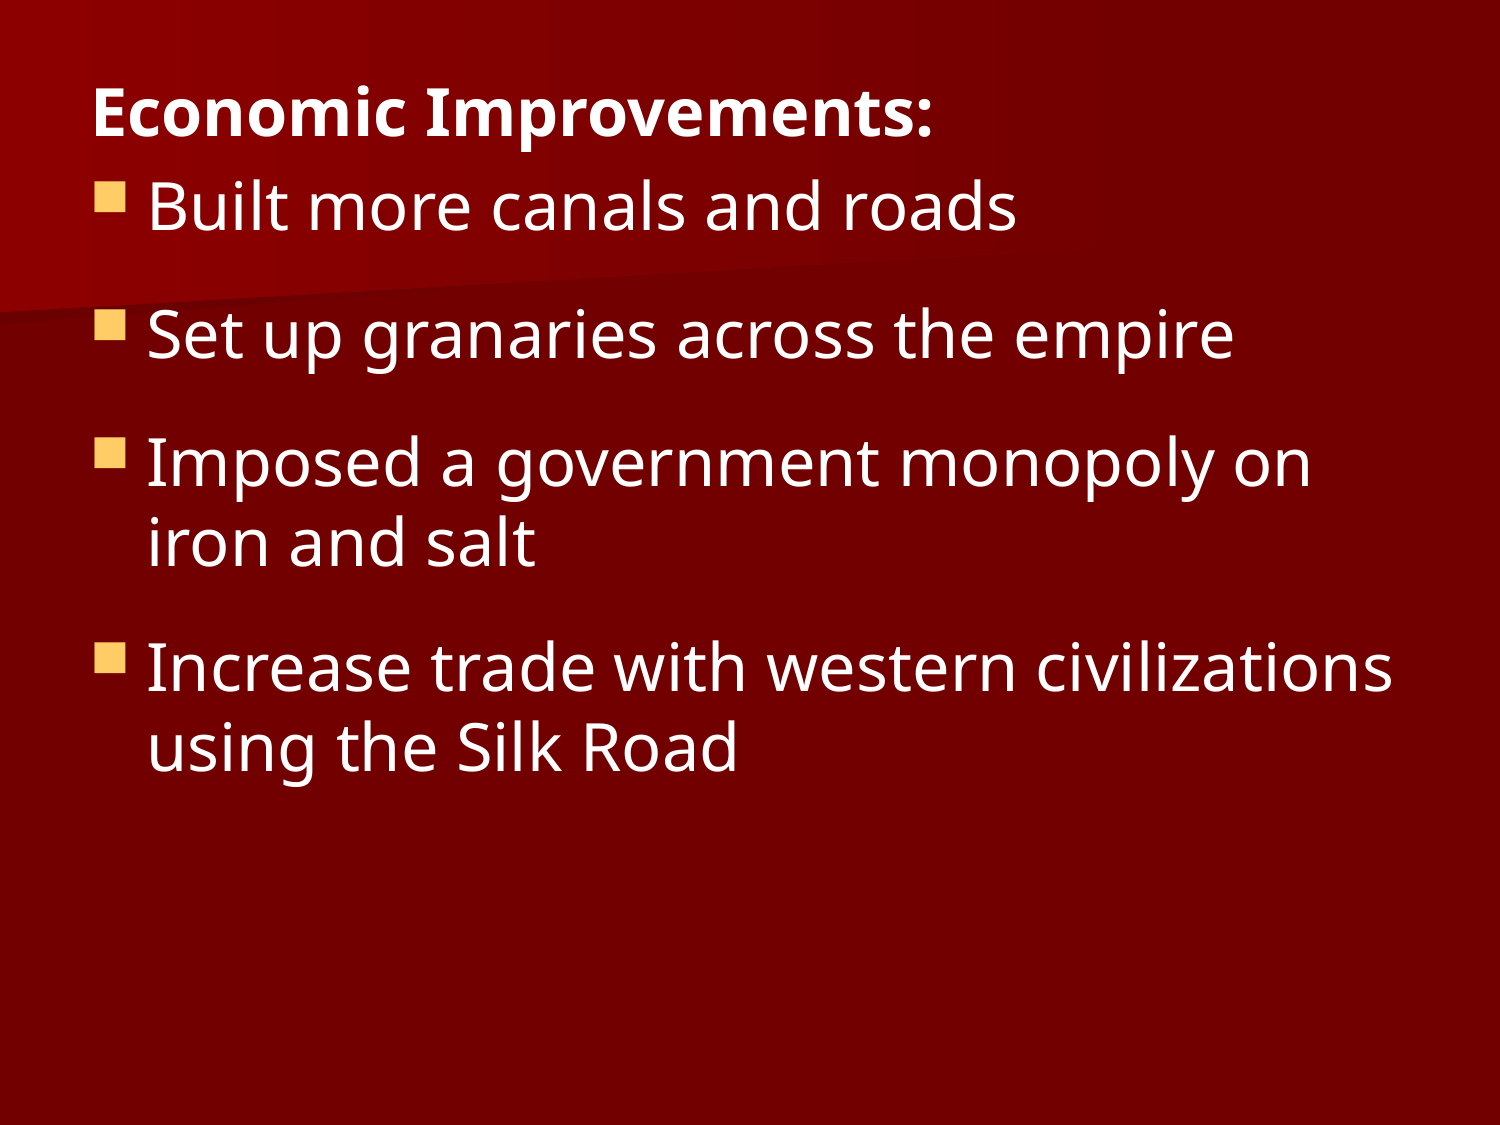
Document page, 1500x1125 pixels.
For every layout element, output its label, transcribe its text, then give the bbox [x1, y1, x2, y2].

list Economic Improvements: Built more canals and roads Set up granaries across the empire Imposed a government monopoly on iron and salt Increase trade with western civilizations using the Silk Road [74, 62, 1426, 1006]
